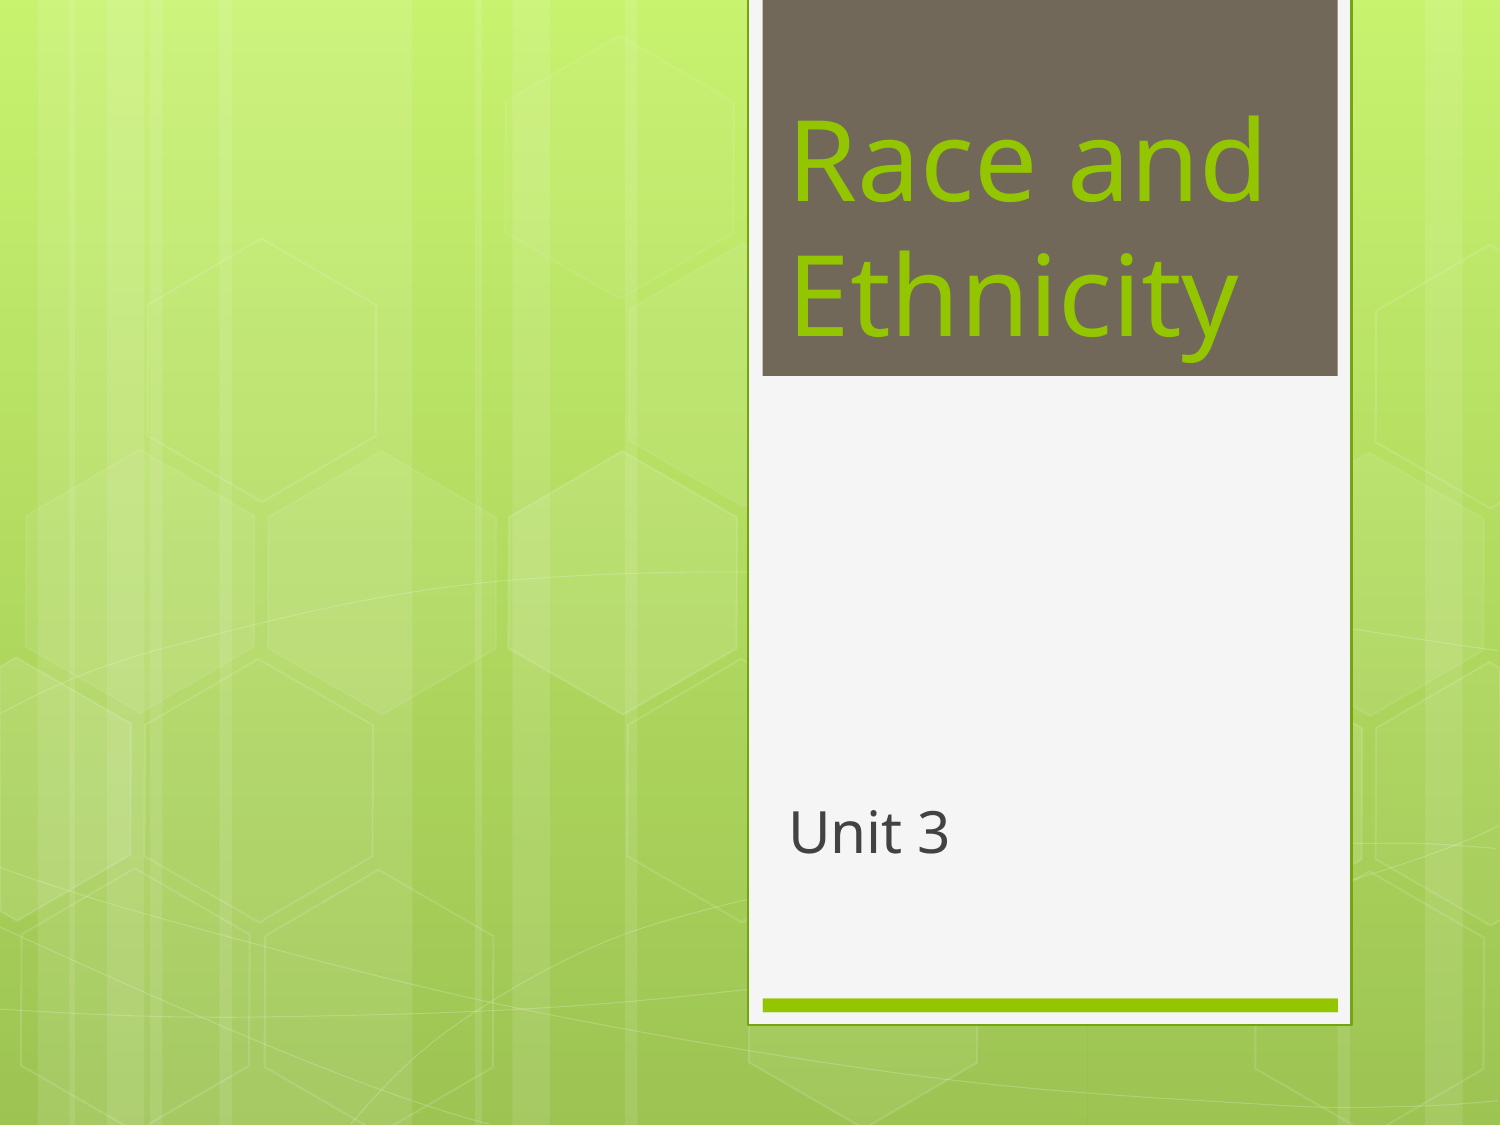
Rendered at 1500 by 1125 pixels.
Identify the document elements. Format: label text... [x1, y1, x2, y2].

subtitle Unit 3 [773, 787, 1317, 995]
title Race and Ethnicity [772, 12, 1317, 367]
